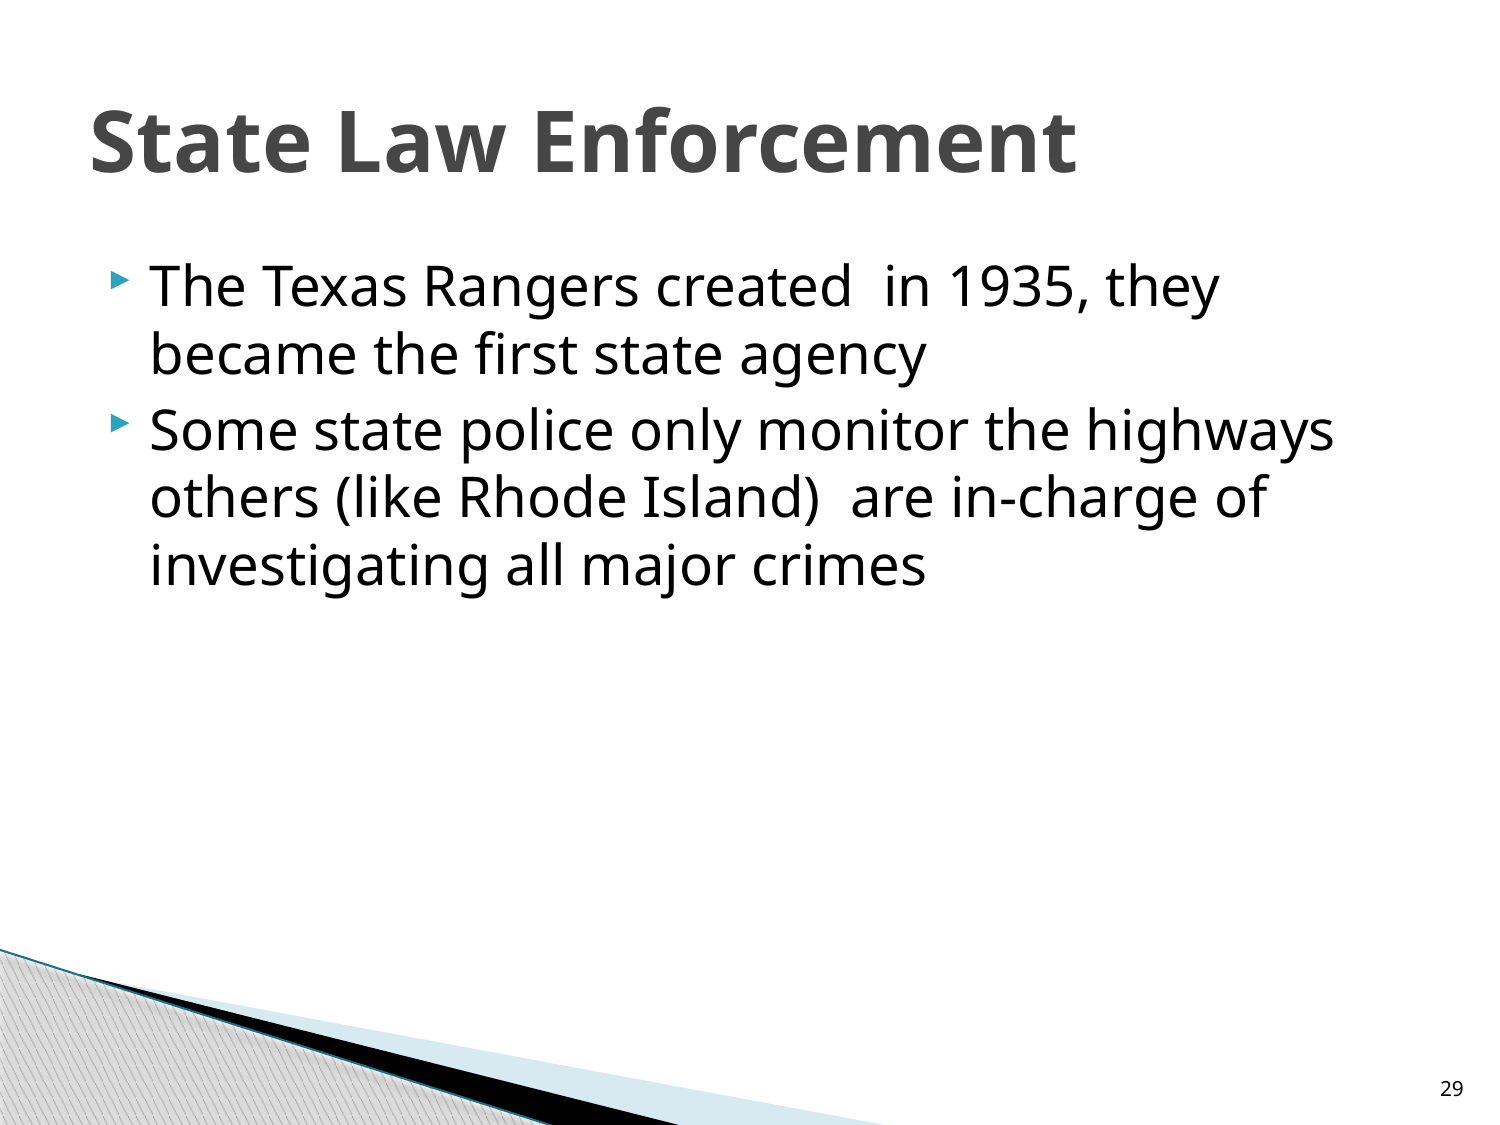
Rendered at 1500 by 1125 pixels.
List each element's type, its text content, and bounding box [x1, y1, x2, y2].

list The Texas Rangers created in 1935, they became the first state agency Some state police only monitor the highways others (like Rhode Island) are in-charge of investigating all major crimes [75, 243, 1425, 986]
slide_number 29 [1418, 1051, 1479, 1112]
title State Law Enforcement [75, 45, 1425, 233]
